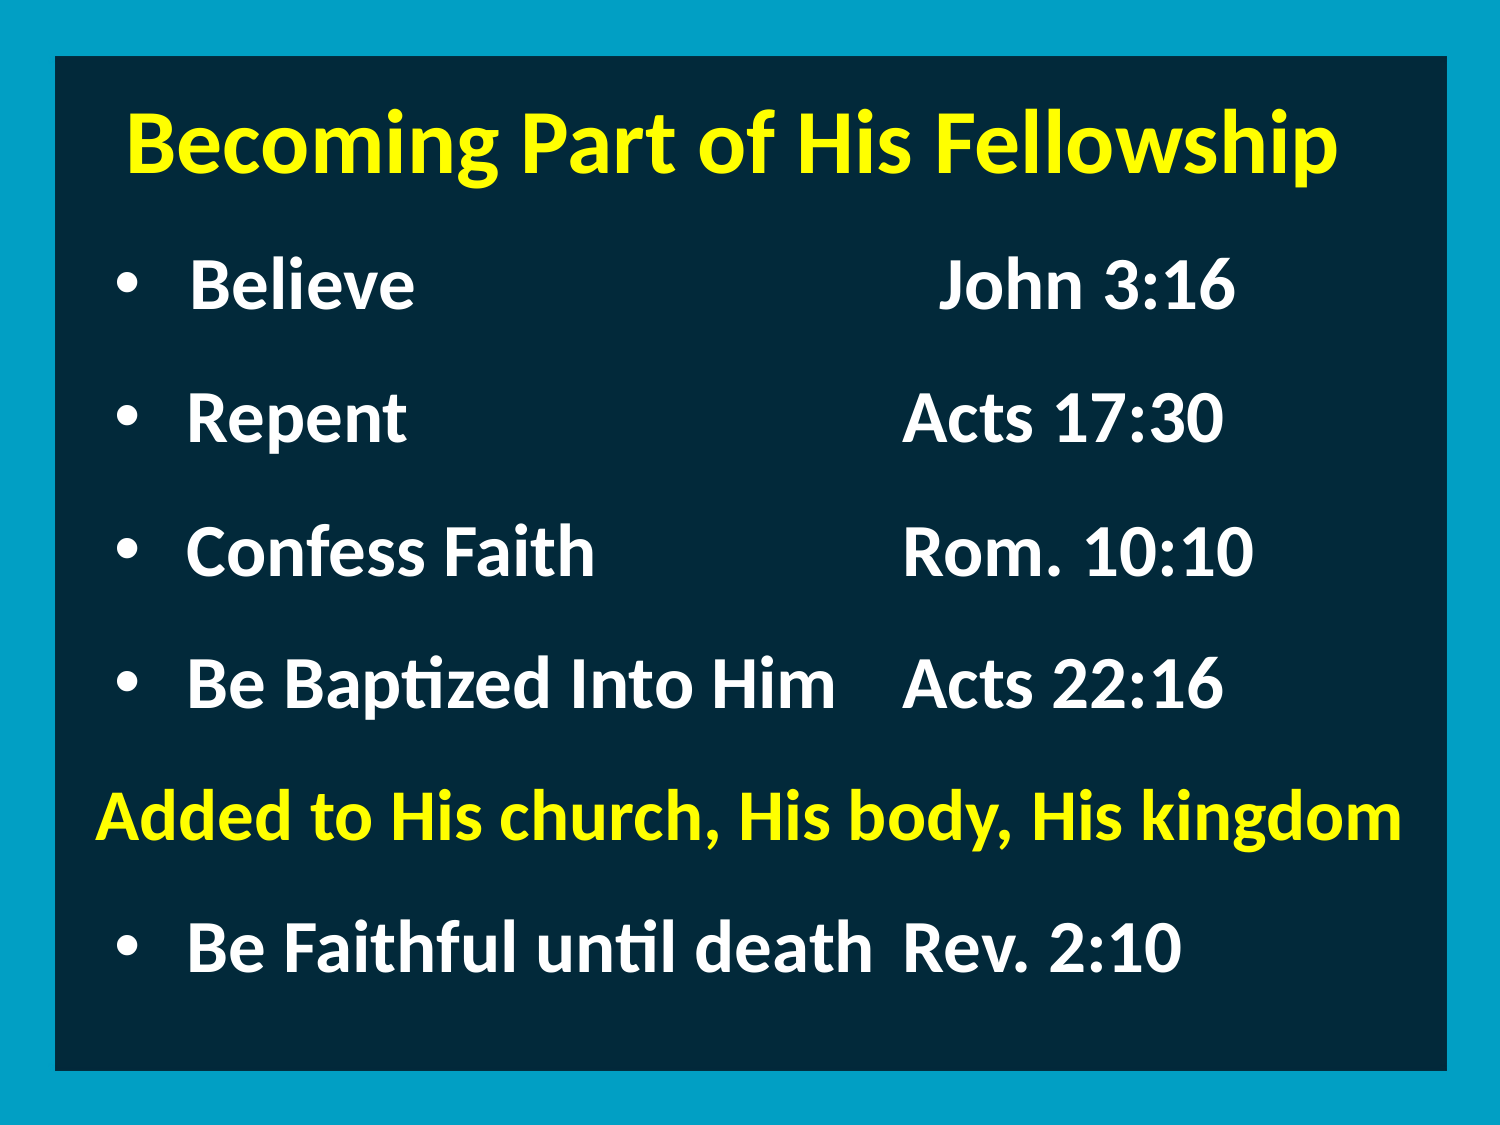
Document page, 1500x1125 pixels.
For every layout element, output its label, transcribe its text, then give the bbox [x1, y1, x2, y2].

list Becoming Part of His Fellowship Believe John 3:16 Repent Acts 17:30 Confess Faith Rom. 10:10 Be Baptized Into Him Acts 22:16 Added to His church, His body, His kingdom Be Faithful until death Rev. 2:10 [62, 86, 1447, 1056]
